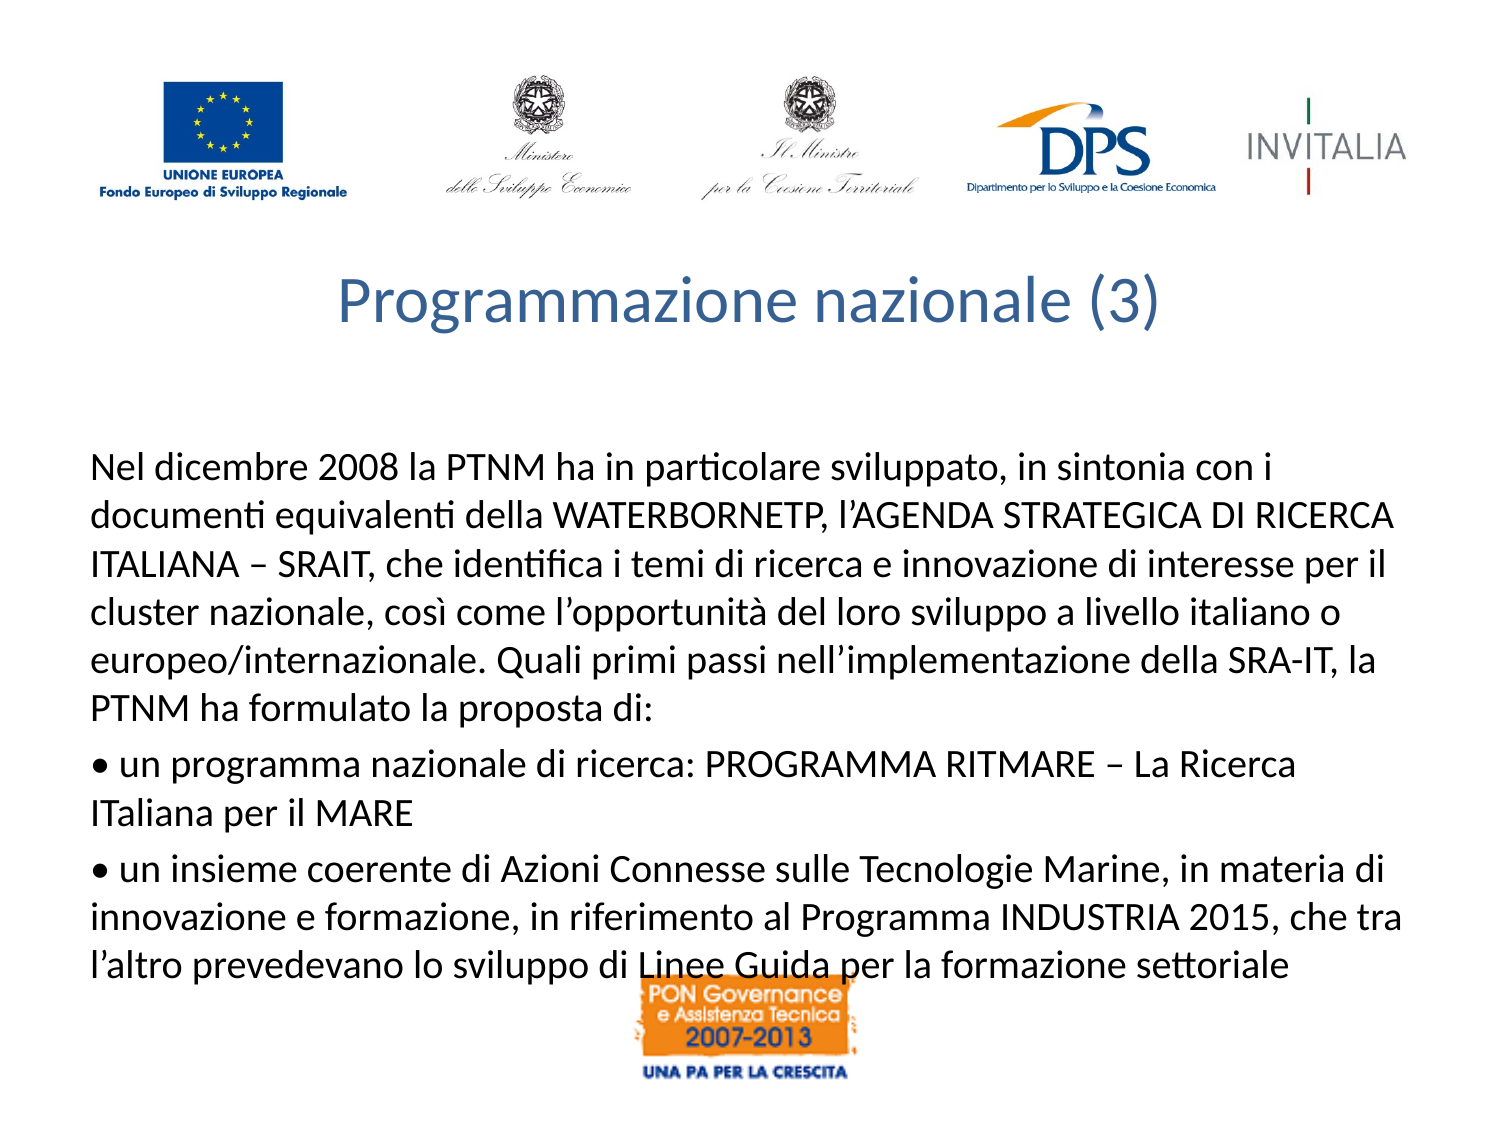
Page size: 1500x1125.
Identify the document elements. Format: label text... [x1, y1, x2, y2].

list Nel dicembre 2008 la PTNM ha in particolare sviluppato, in sintonia con i documenti equivalenti della WATERBORNETP, l’AGENDA STRATEGICA DI RICERCA ITALIANA – SRAIT, che identifica i temi di ricerca e innovazione di interesse per il cluster nazionale, così come l’opportunità del loro sviluppo a livello italiano o europeo/internazionale. Quali primi passi nell’implementazione della SRA-IT, la PTNM ha formulato la proposta di: • un programma nazionale di ricerca: PROGRAMMA RITMARE – La Ricerca ITaliana per il MARE • un insieme coerente di Azioni Connesse sulle Tecnologie Marine, in materia di innovazione e formazione, in riferimento al Programma INDUSTRIA 2015, che tra l’altro prevedevano lo sviluppo di Linee Guida per la formazione settoriale [75, 432, 1425, 1005]
picture [627, 1005, 873, 1094]
picture [690, 76, 931, 205]
title Programmazione nazionale (3) [75, 247, 1425, 386]
picture [1222, 87, 1418, 199]
picture [446, 75, 631, 199]
picture [967, 102, 1216, 193]
picture [76, 66, 370, 209]
